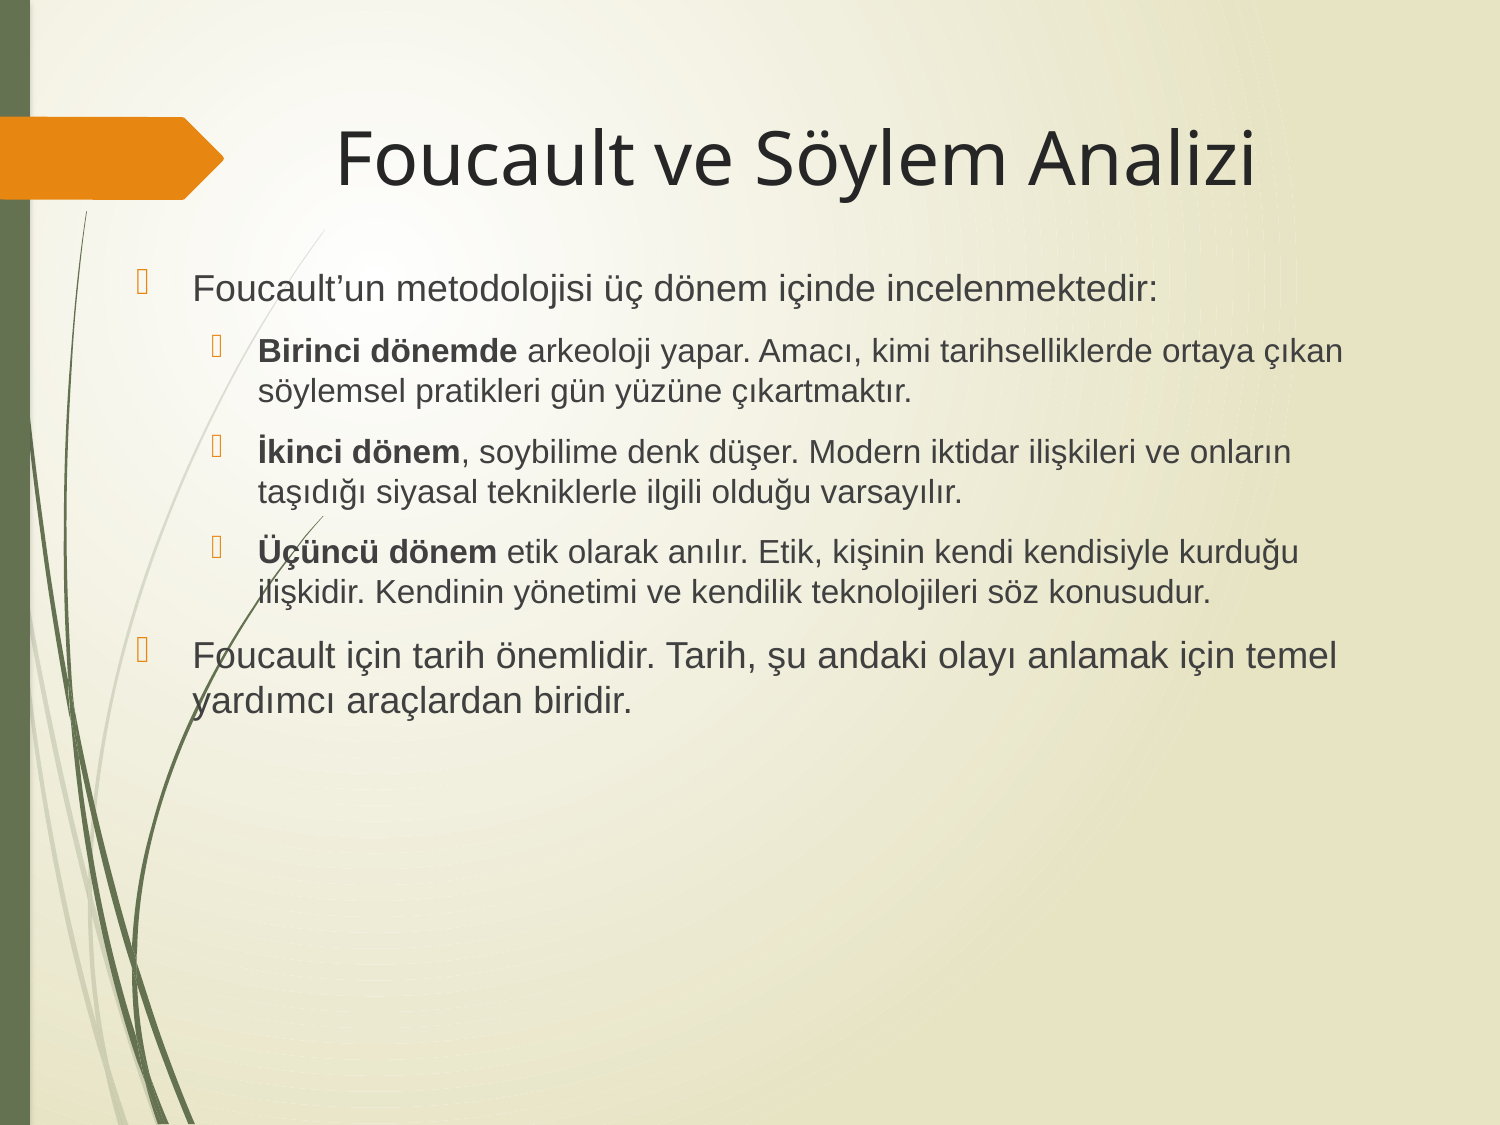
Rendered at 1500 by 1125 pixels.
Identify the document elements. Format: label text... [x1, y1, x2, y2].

title Foucault ve Söylem Analizi [319, 102, 1400, 256]
list Foucault’un metodolojisi üç dönem içinde incelenmektedir: Birinci dönemde arkeoloji yapar. Amacı, kimi tarihselliklerde ortaya çıkan söylemsel pratikleri gün yüzüne çıkartmaktır. İkinci dönem, soybilime denk düşer. Modern iktidar ilişkileri ve onların taşıdığı siyasal tekniklerle ilgili olduğu varsayılır. Üçüncü dönem etik olarak anılır. Etik, kişinin kendi kendisiyle kurduğu ilişkidir. Kendinin yönetimi ve kendilik teknolojileri söz konusudur. Foucault için tarih önemlidir. Tarih, şu andaki olayı anlamak için temel yardımcı araçlardan biridir. [121, 256, 1417, 965]
